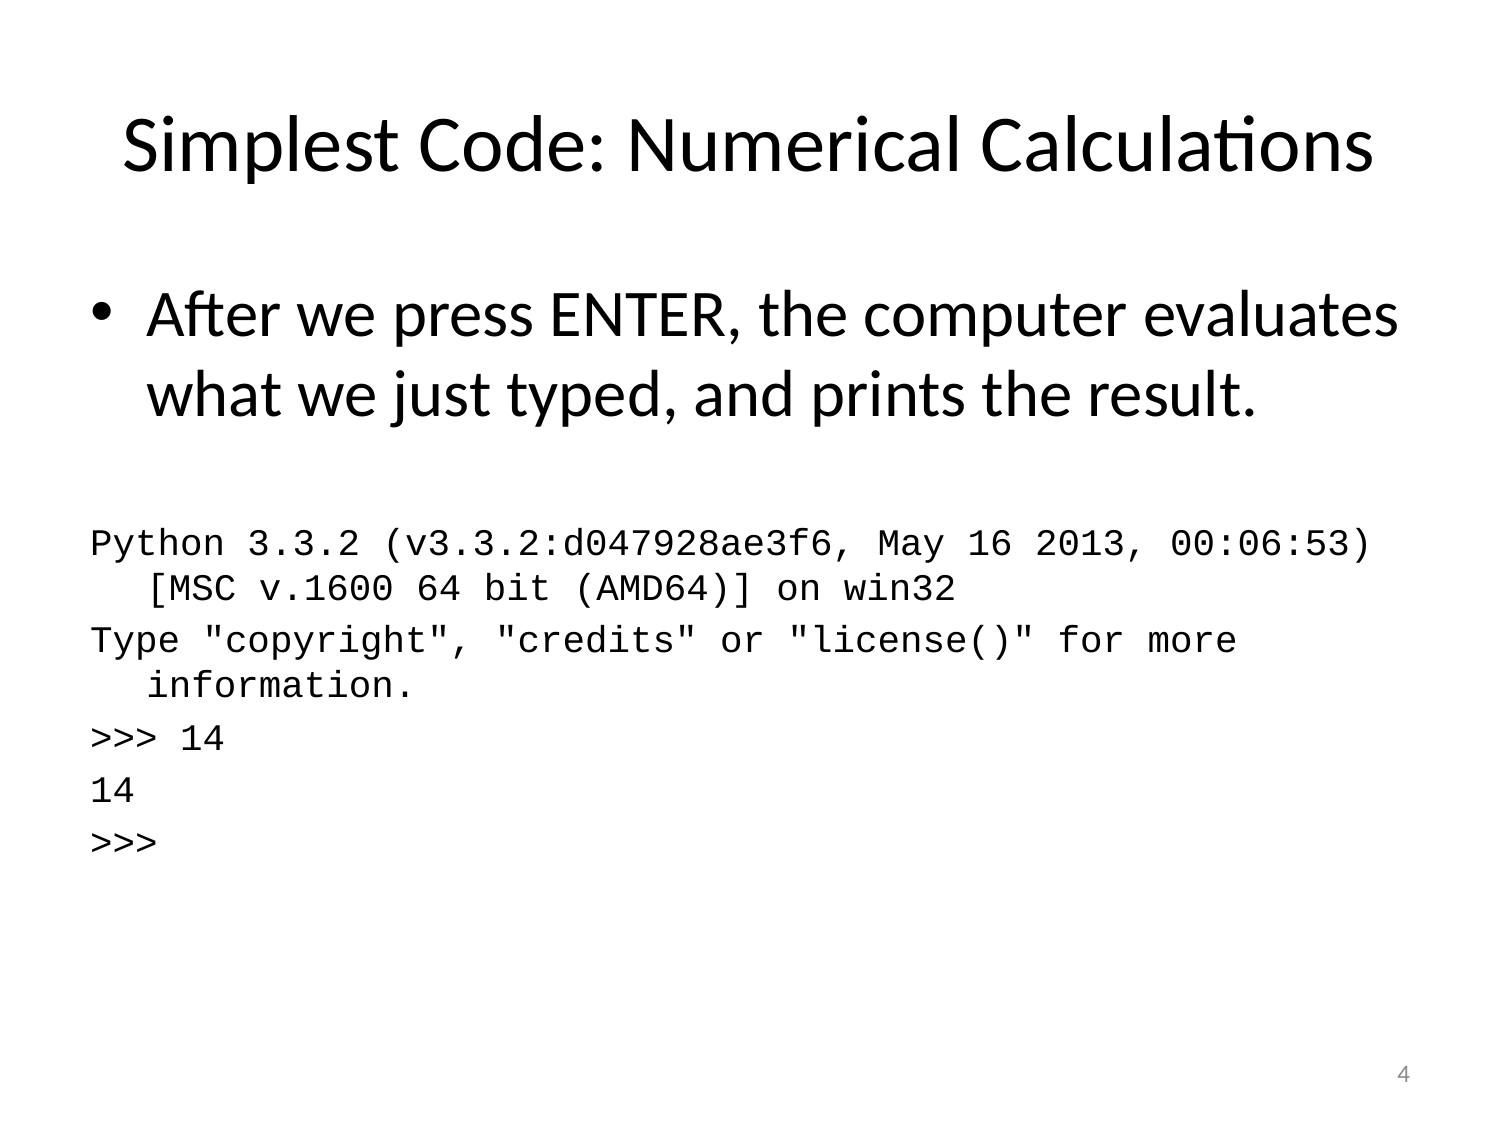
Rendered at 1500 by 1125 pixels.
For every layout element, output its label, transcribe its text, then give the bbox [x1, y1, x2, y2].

list After we press ENTER, the computer evaluates what we just typed, and prints the result. Python 3.3.2 (v3.3.2:d047928ae3f6, May 16 2013, 00:06:53) [MSC v.1600 64 bit (AMD64)] on win32 Type "copyright", "credits" or "license()" for more information. >>> 14 14 >>> [75, 262, 1425, 1005]
slide_number 4 [1074, 1042, 1425, 1103]
title Simplest Code: Numerical Calculations [75, 45, 1425, 233]
